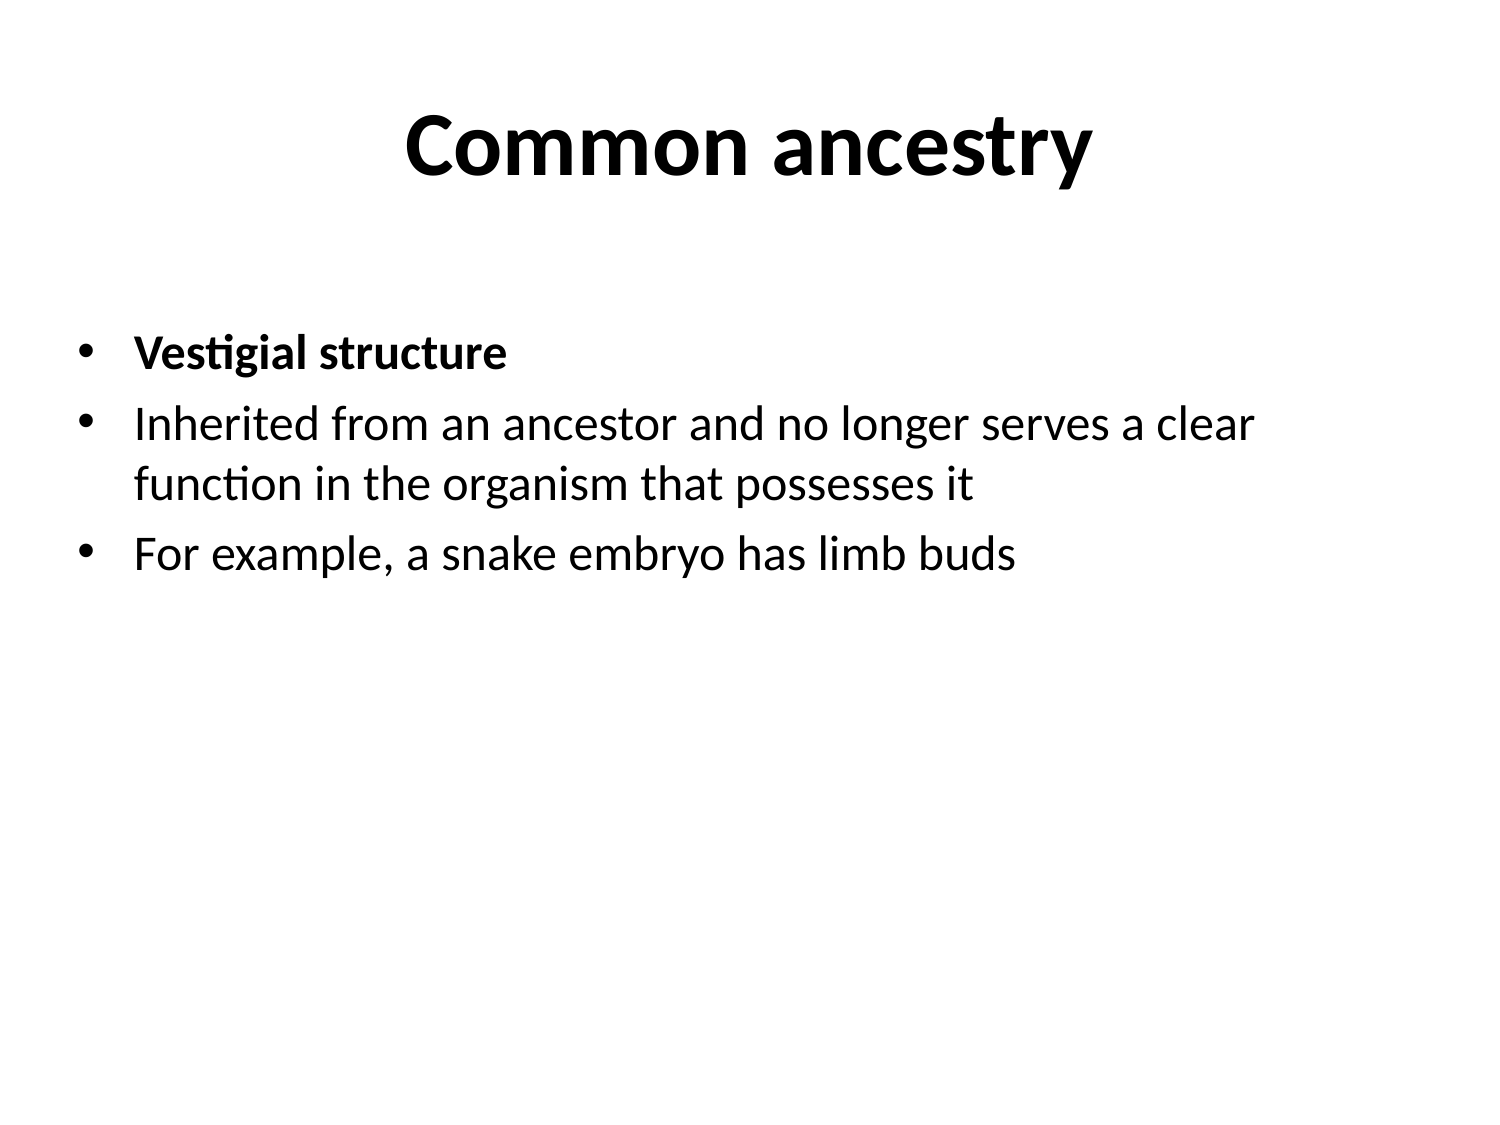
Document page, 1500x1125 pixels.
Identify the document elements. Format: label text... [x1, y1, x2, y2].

title Common ancestry [75, 45, 1425, 233]
list Vestigial structure Inherited from an ancestor and no longer serves a clear function in the organism that possesses it For example, a snake embryo has limb buds [62, 312, 1413, 600]
